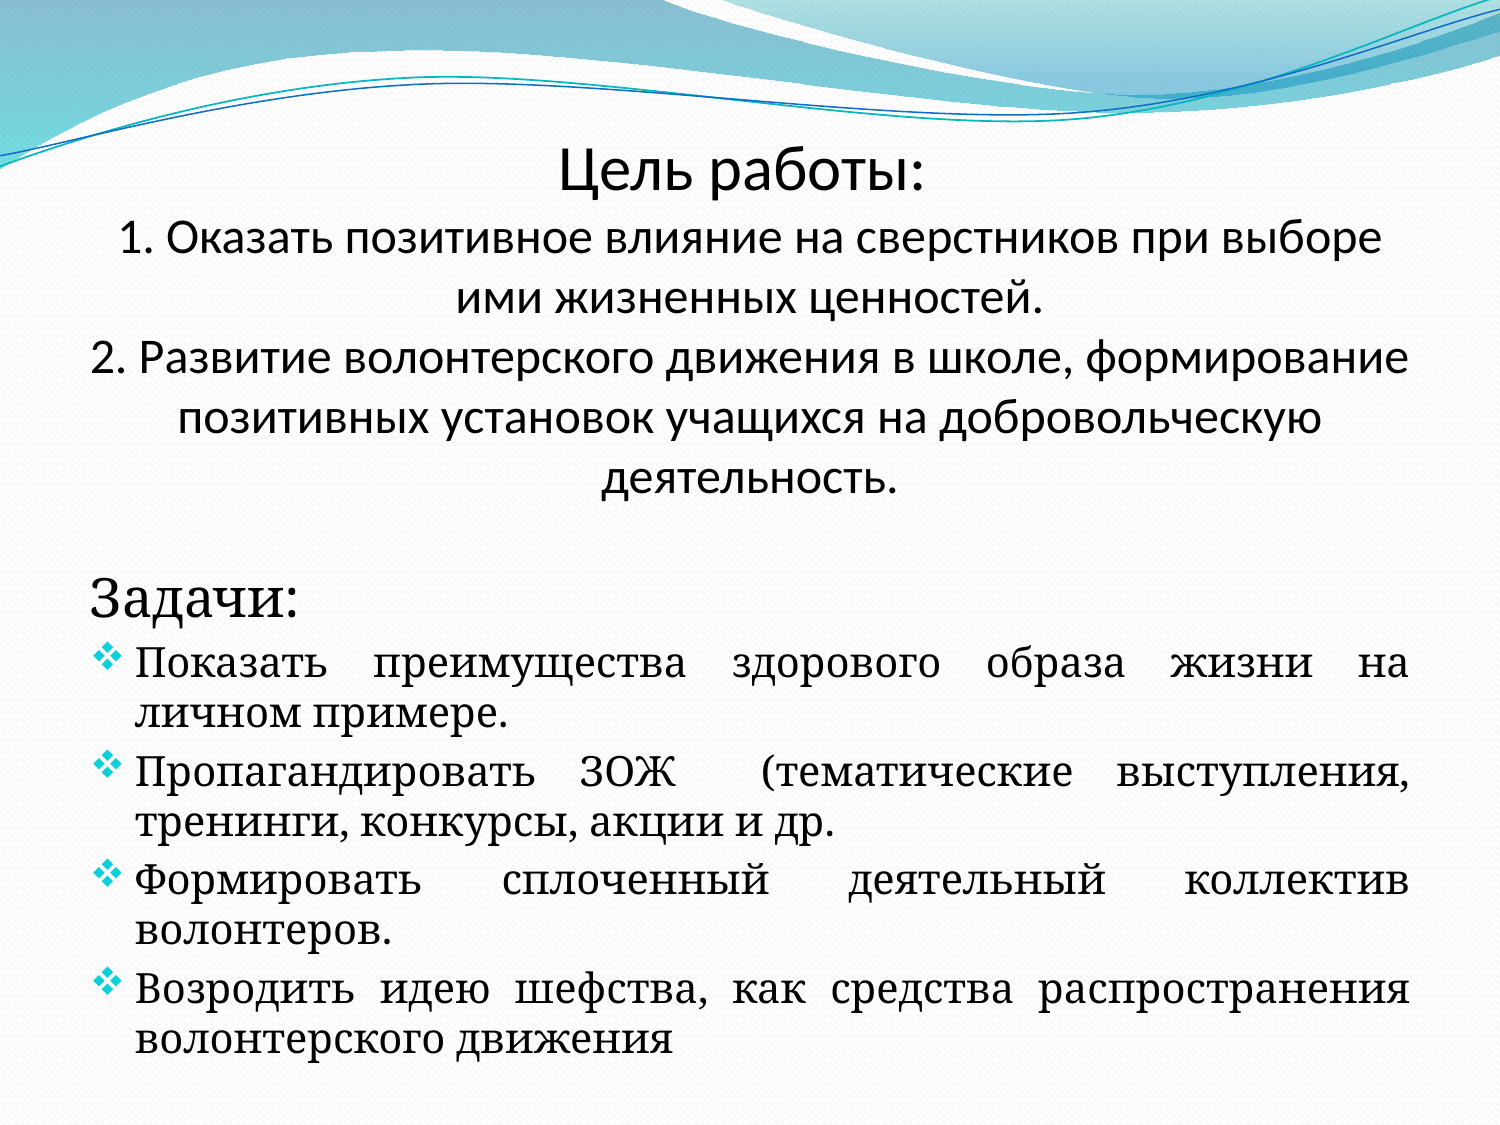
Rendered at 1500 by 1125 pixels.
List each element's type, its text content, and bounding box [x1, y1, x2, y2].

list Задачи: Показать преимущества здорового образа жизни на личном примере. Пропагандировать ЗОЖ (тематические выступления, тренинги, конкурсы, акции и др. Формировать сплоченный деятельный коллектив волонтеров. Возродить идею шефства, как средства распространения волонтерского движения [75, 479, 1425, 1038]
title Цель работы: 1. Оказать позитивное влияние на сверстников при выборе ими жизненных ценностей. 2. Развитие волонтерского движения в школе, формирование позитивных установок учащихся на добровольческую деятельность. [75, 0, 1425, 479]
